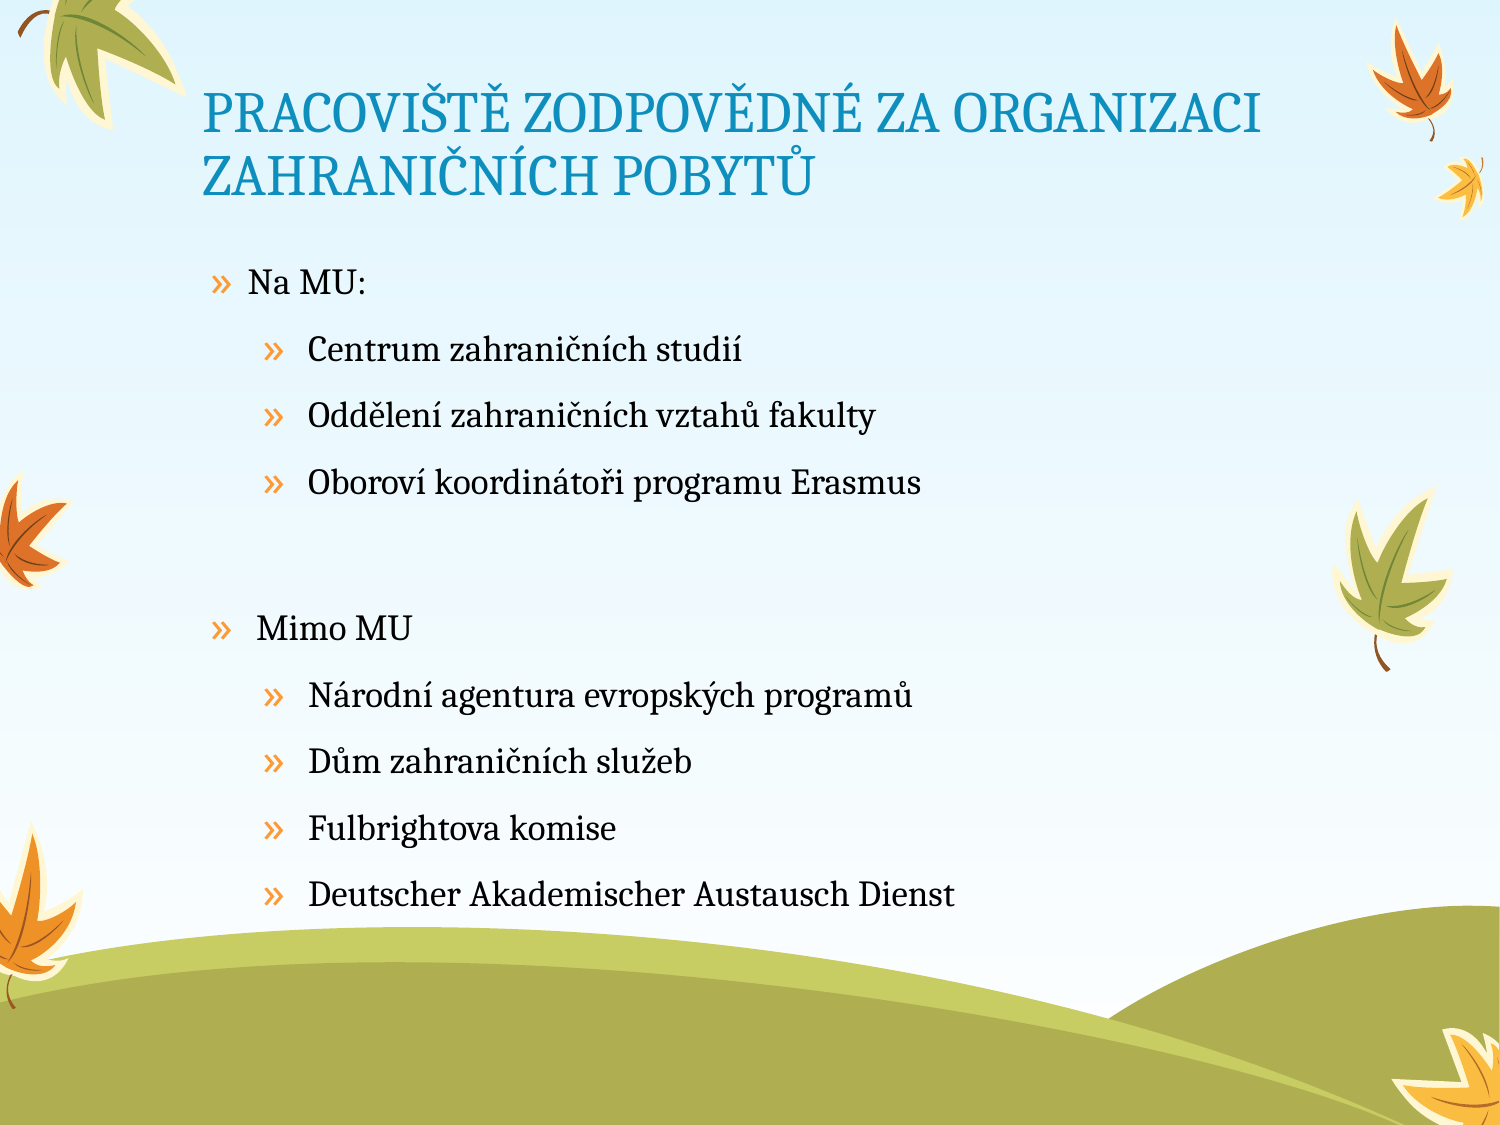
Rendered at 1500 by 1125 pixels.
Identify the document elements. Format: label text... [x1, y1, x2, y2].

list Na MU: Centrum zahraničních studií Oddělení zahraničních vztahů fakulty Oboroví koordinátoři programu Erasmus Mimo MU Národní agentura evropských programů Dům zahraničních služeb Fulbrightova komise Deutscher Akademischer Austausch Dienst [187, 243, 1313, 926]
title PRACOVIŠTĚ ZODPOVĚDNÉ ZA ORGANIZACI ZAHRANIČNÍCH POBYTŮ [187, 12, 1312, 216]
